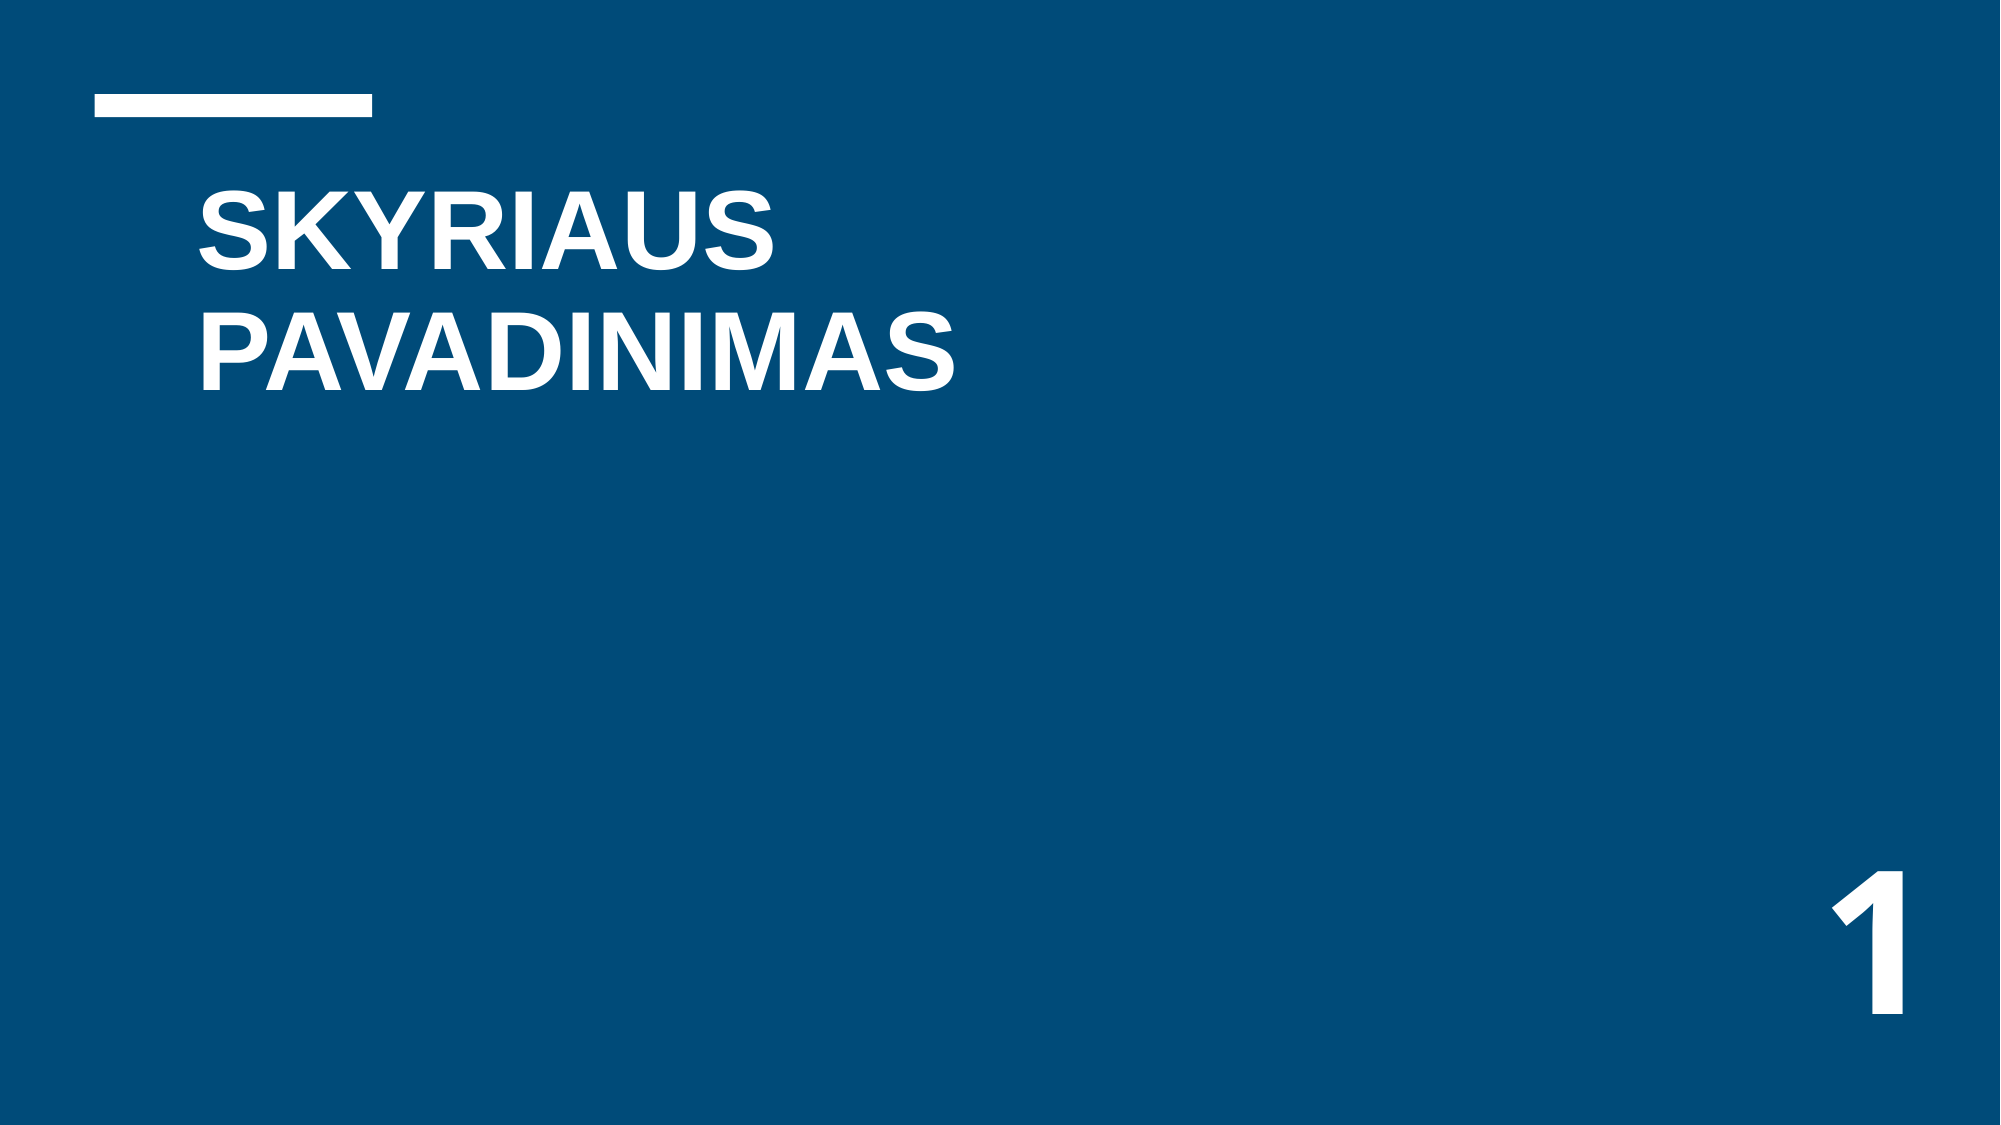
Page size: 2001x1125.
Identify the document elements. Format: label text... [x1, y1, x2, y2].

list 1 [1631, 775, 1950, 1066]
title SKYRIAUS PAVADINIMAS [181, 164, 1007, 765]
